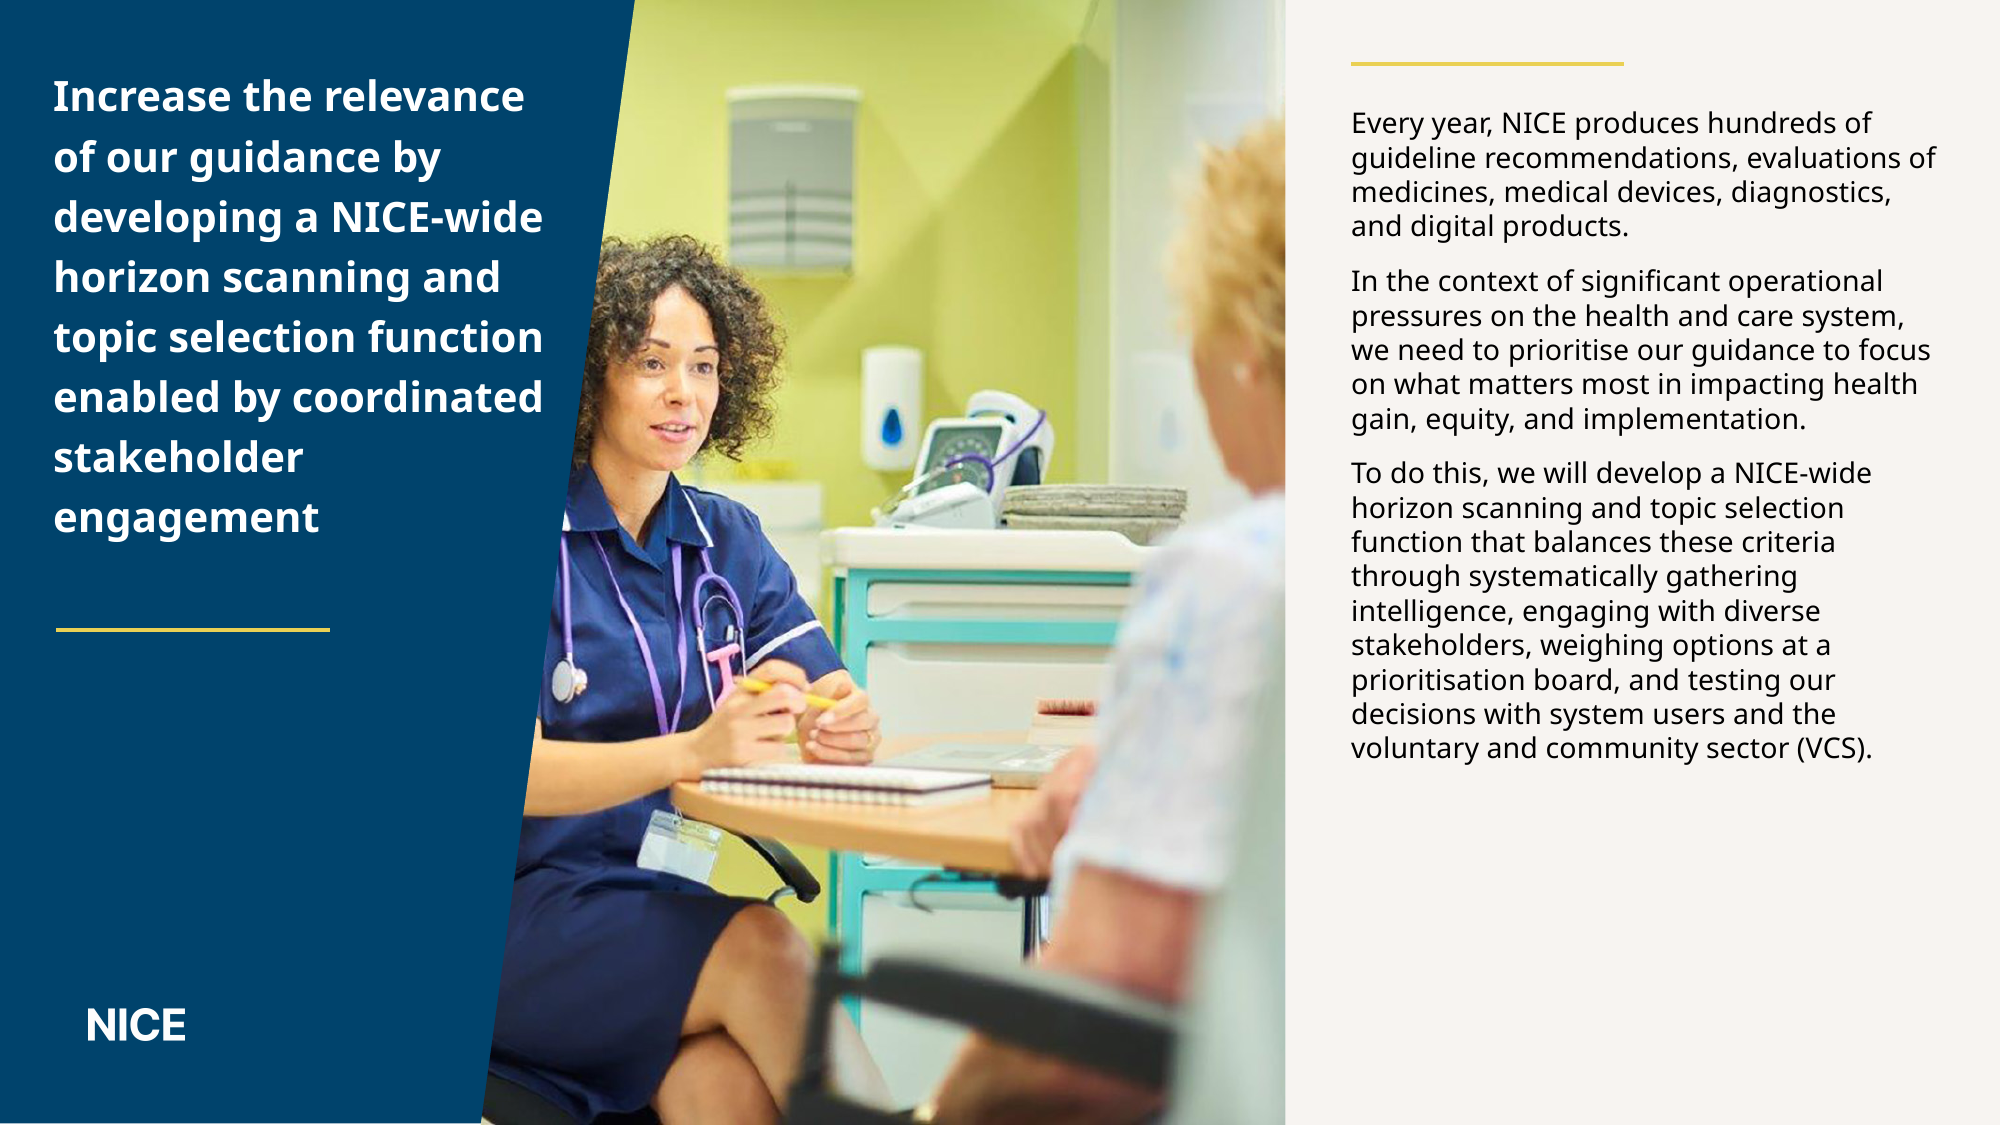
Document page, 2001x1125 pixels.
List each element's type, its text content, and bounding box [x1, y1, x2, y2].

list Increase the relevance of our guidance by developing a NICE-wide horizon scanning and topic selection function enabled by coordinated stakeholder engagement​ ​ [38, 52, 480, 777]
picture [480, 0, 1286, 1125]
picture [88, 1008, 185, 1041]
text_box Every year, NICE produces hundreds of guideline recommendations, evaluations of medicines, medical devices, diagnostics, and digital products. ​ In the context of significant operational pressures on the health and care system, we need to prioritise our guidance to focus on what matters most in impacting health gain, equity, and implementation. ​ To do this, we will develop a NICE-wide horizon scanning and topic selection function that balances these criteria through systematically gathering intelligence, engaging with diverse stakeholders, weighing options at a prioritisation board, and testing our decisions with system users and the voluntary and community sector (VCS). [1336, 97, 1962, 777]
